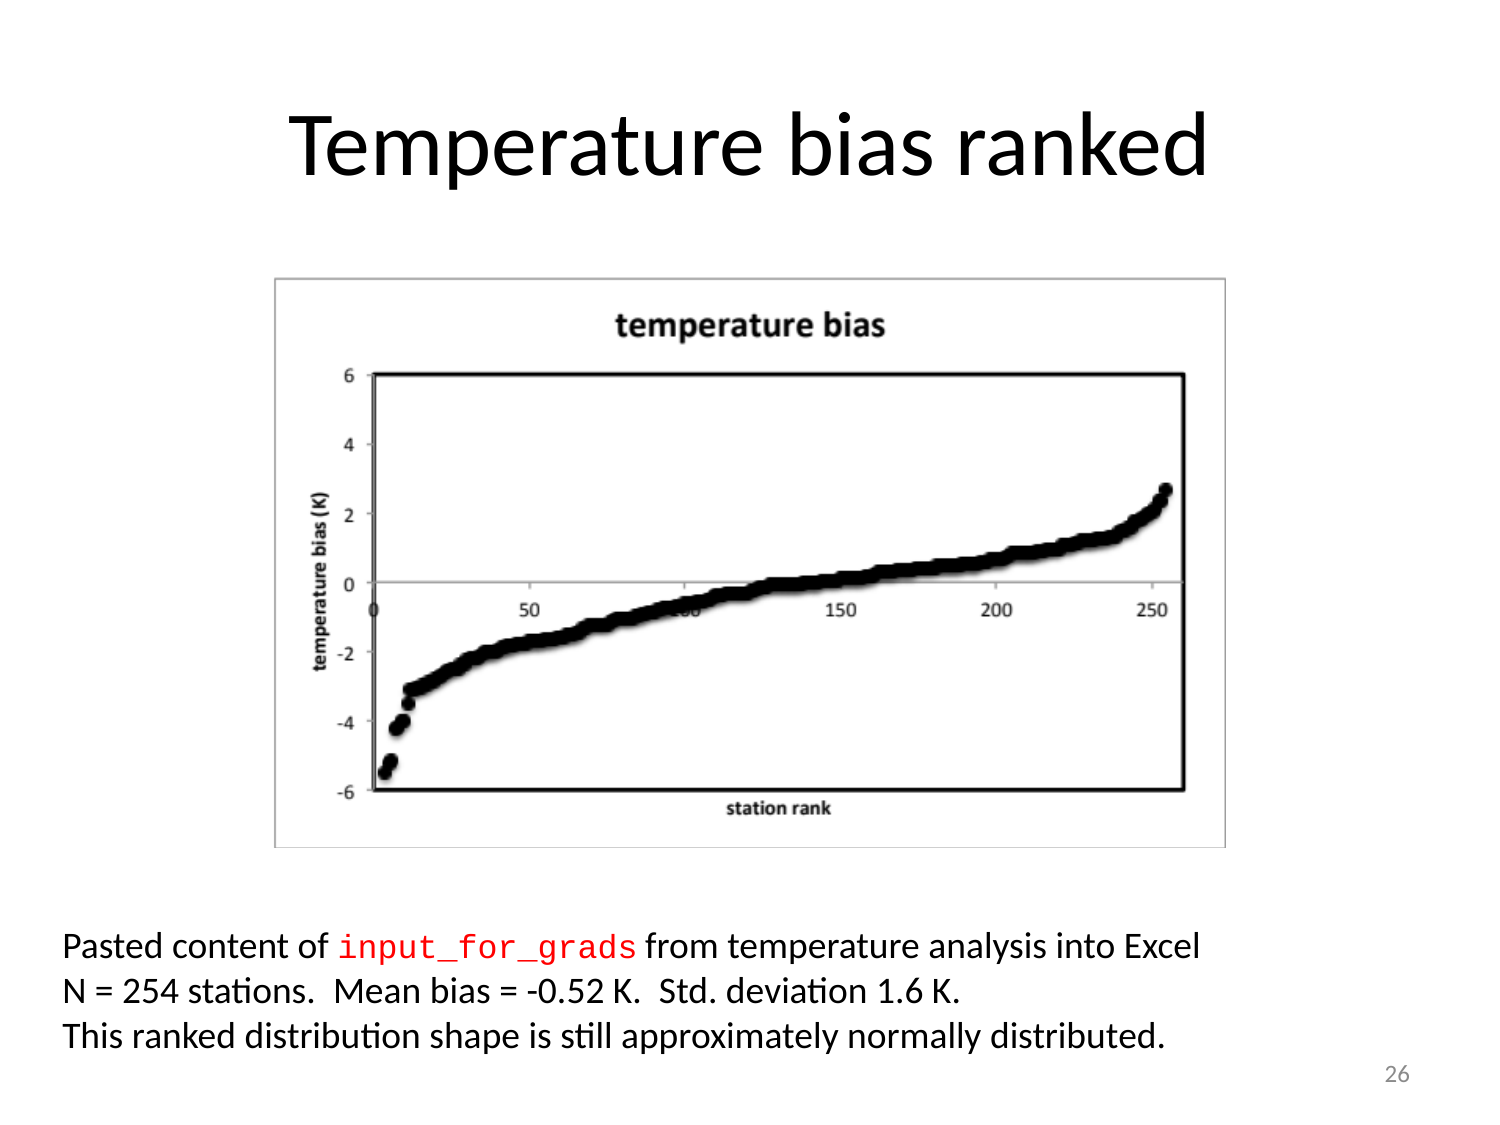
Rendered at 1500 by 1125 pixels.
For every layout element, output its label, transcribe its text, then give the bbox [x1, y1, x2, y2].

picture [273, 276, 1227, 849]
text_box Pasted content of input_for_grads from temperature analysis into Excel N = 254 stations. Mean bias = -0.52 K. Std. deviation 1.6 K. This ranked distribution shape is still approximately normally distributed. [47, 913, 1217, 1064]
title Temperature bias ranked [75, 45, 1425, 233]
slide_number 26 [1074, 1042, 1425, 1103]
